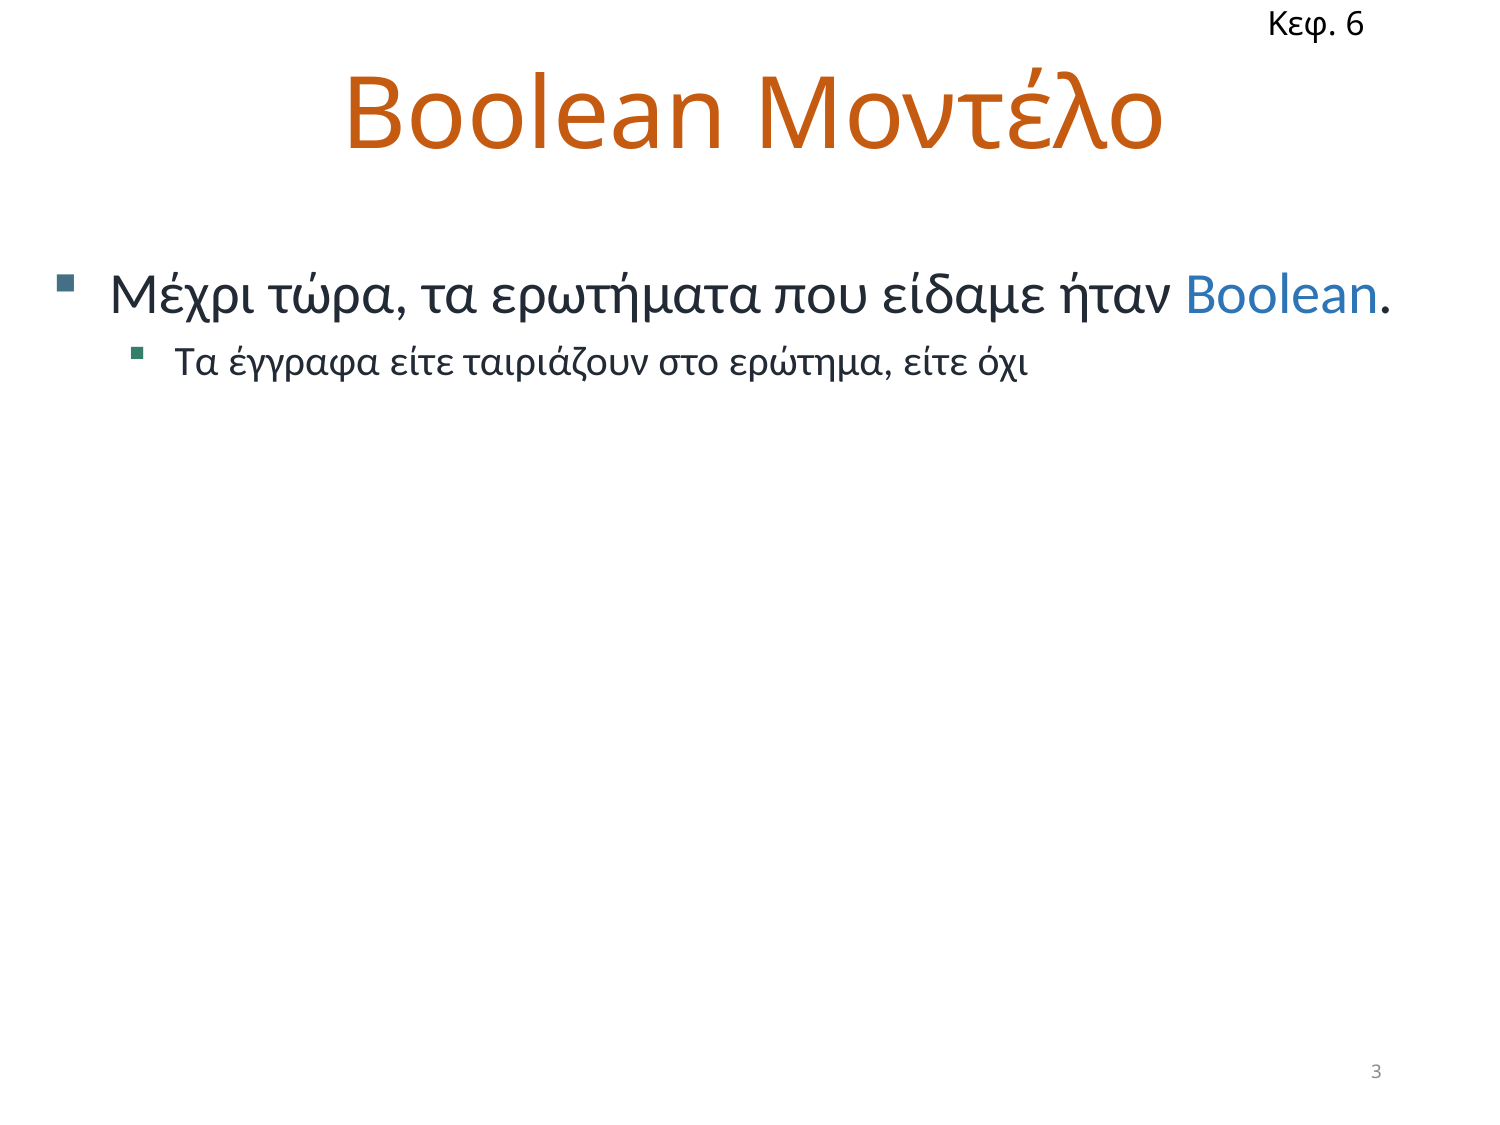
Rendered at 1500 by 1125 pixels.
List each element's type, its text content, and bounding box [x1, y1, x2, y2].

text_box Μέχρι τώρα, τα ερωτήματα που είδαμε ήταν Boolean. Τα έγγραφα είτε ταιριάζουν στο ερώτημα, είτε όχι [37, 247, 1463, 398]
title Boolean Μοντέλο [107, 7, 1402, 225]
text_box Κεφ. 6 [1252, 0, 1380, 50]
slide_number 3 [1059, 1042, 1397, 1103]
